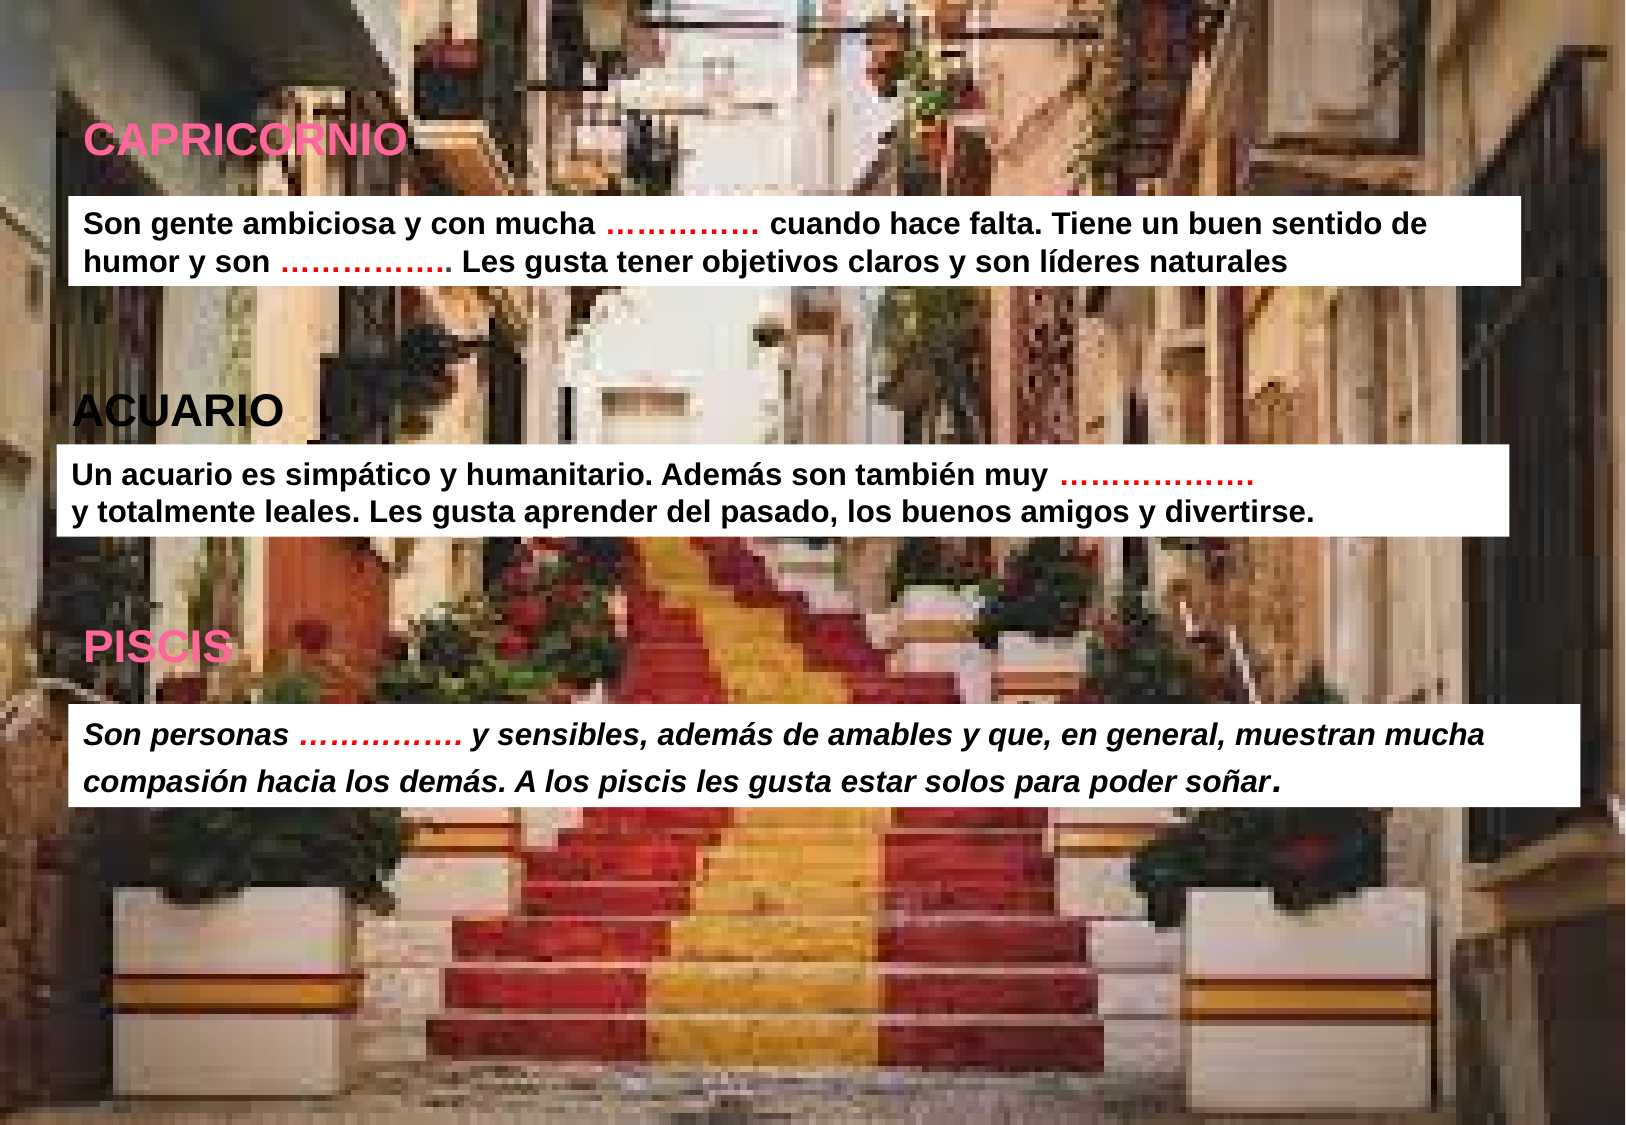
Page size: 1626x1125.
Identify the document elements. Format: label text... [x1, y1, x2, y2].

text_box Un acuario es simpático y humanitario. Además son también muy ………………. y totalmente leales. Les gusta aprender del pasado, los buenos amigos y divertirse. [56, 444, 1510, 537]
picture [0, 0, 1626, 1125]
text_box Son gente ambiciosa y con mucha …………… cuando hace falta. Tiene un buen sentido de humor y son …………….. Les gusta tener objetivos claros y son líderes naturales [68, 196, 1522, 286]
text_box CAPRICORNIO [68, 101, 470, 172]
text_box PISCIS [68, 609, 470, 680]
text_box ACUARIO [56, 373, 624, 444]
text_box Son personas ……………. y sensibles, además de amables y que, en general, muestran mucha compasión hacia los demás. A los piscis les gusta estar solos para poder soñar. [68, 704, 1581, 808]
